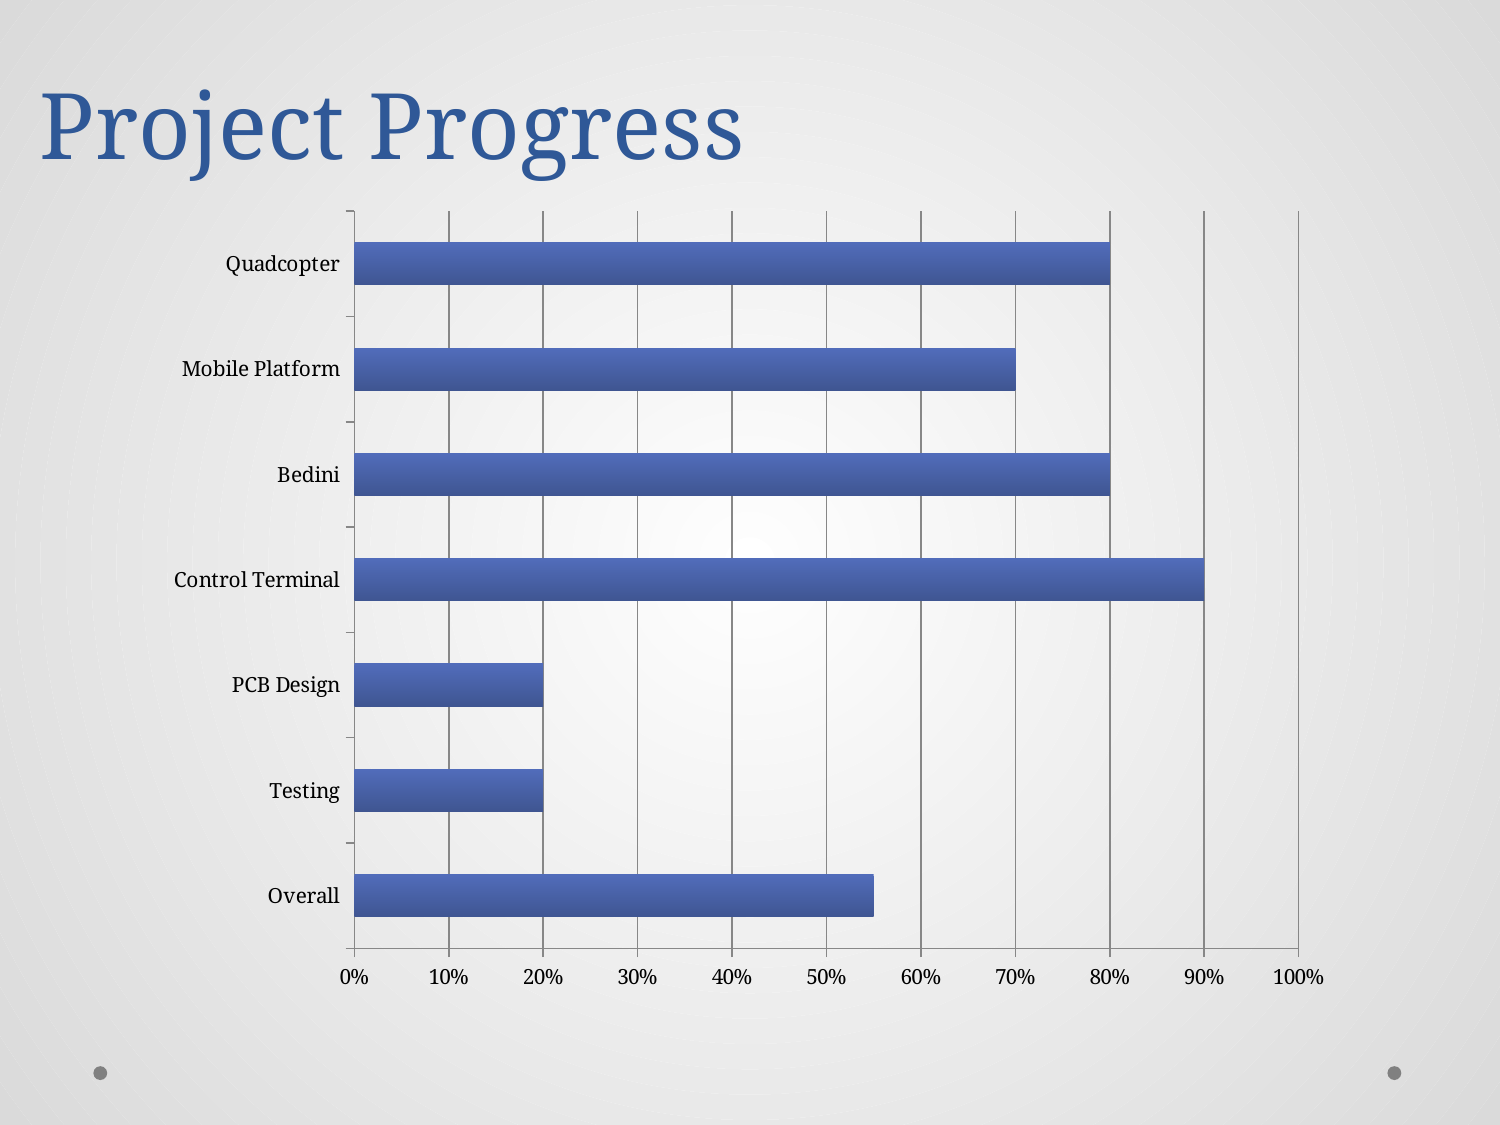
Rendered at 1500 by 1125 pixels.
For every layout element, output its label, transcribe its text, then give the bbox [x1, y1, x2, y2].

chart [149, 194, 1349, 1008]
text_box Project Progress [24, 49, 1500, 195]
